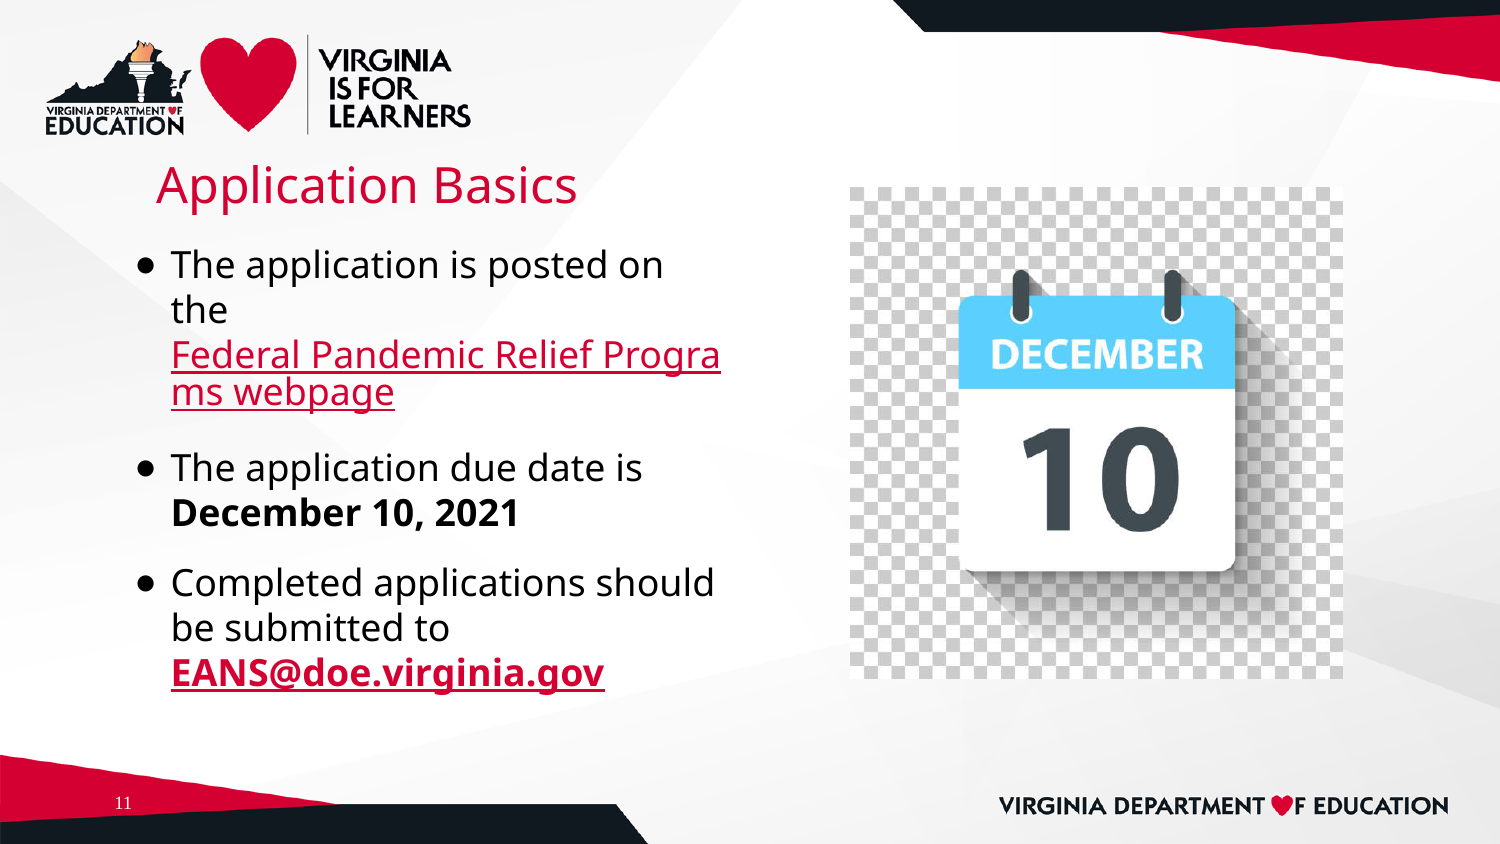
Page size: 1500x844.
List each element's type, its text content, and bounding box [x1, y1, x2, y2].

list The application is posted on the Federal Pandemic Relief Programs webpage The application due date is December 10, 2021 Completed applications should be submitted to EANS@doe.virginia.gov [103, 234, 737, 743]
picture [0, 0, 1500, 844]
title Application Basics [145, 128, 1408, 246]
slide_number 11 [103, 779, 441, 825]
